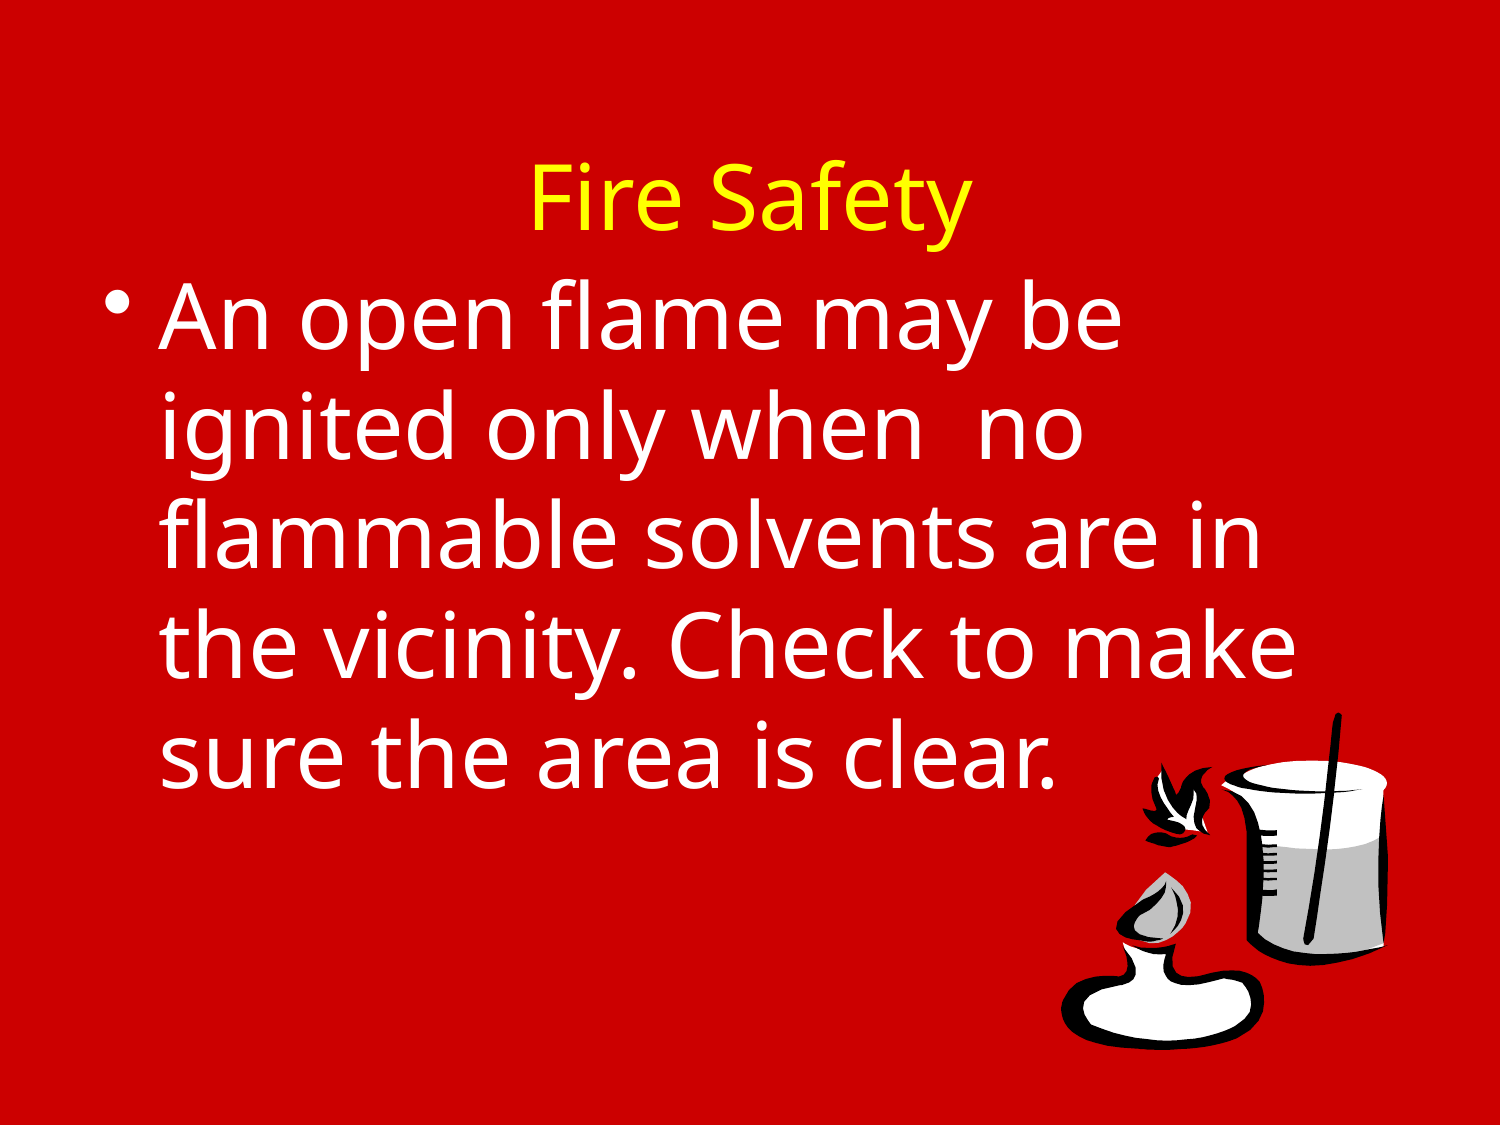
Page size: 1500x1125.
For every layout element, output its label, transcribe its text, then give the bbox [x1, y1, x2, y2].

list An open flame may be ignited only when no flammable solvents are in the vicinity. Check to make sure the area is clear. [87, 249, 1363, 925]
picture [1060, 712, 1389, 1051]
title Fire Safety [112, 99, 1388, 288]
